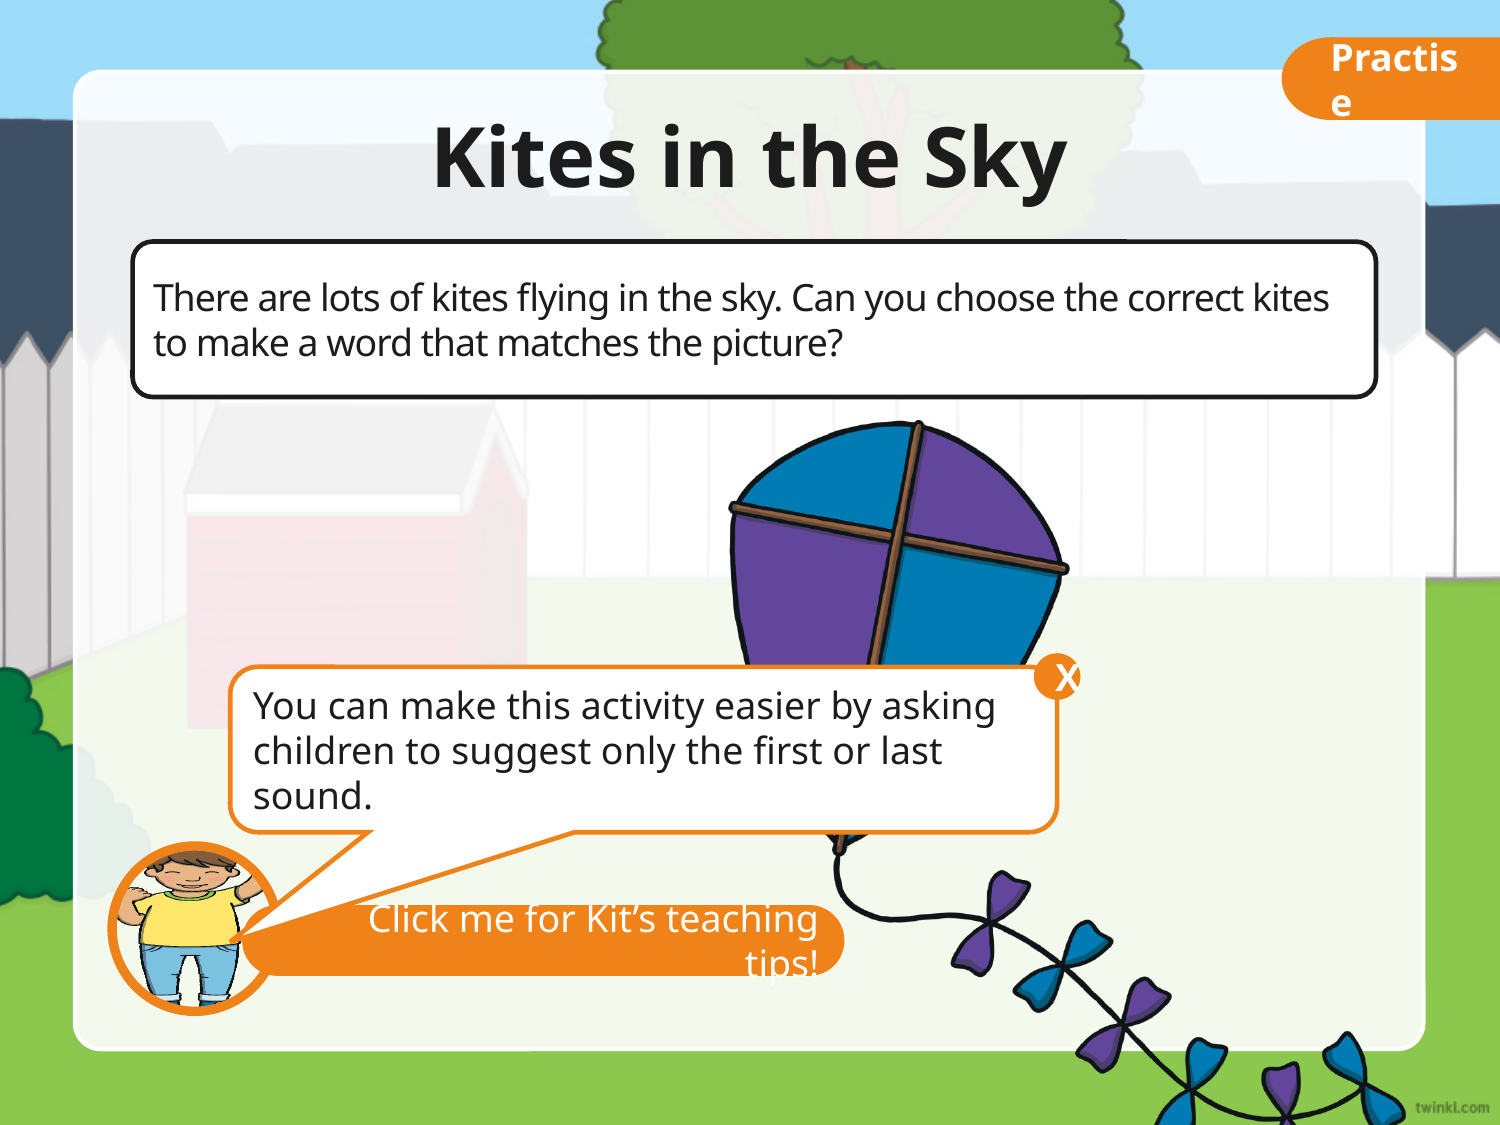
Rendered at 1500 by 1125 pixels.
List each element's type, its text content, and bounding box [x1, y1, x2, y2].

picture [0, 0, 1500, 1125]
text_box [1281, 37, 1500, 120]
title Kites in the Sky [75, 78, 1424, 242]
text_box You can make this activity easier by asking children to suggest only the first or last sound. [229, 665, 728, 845]
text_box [112, 845, 845, 1012]
text_box There are lots of kites flying in the sky. Can you choose the correct kites to make a word that matches the picture? [131, 240, 1378, 399]
